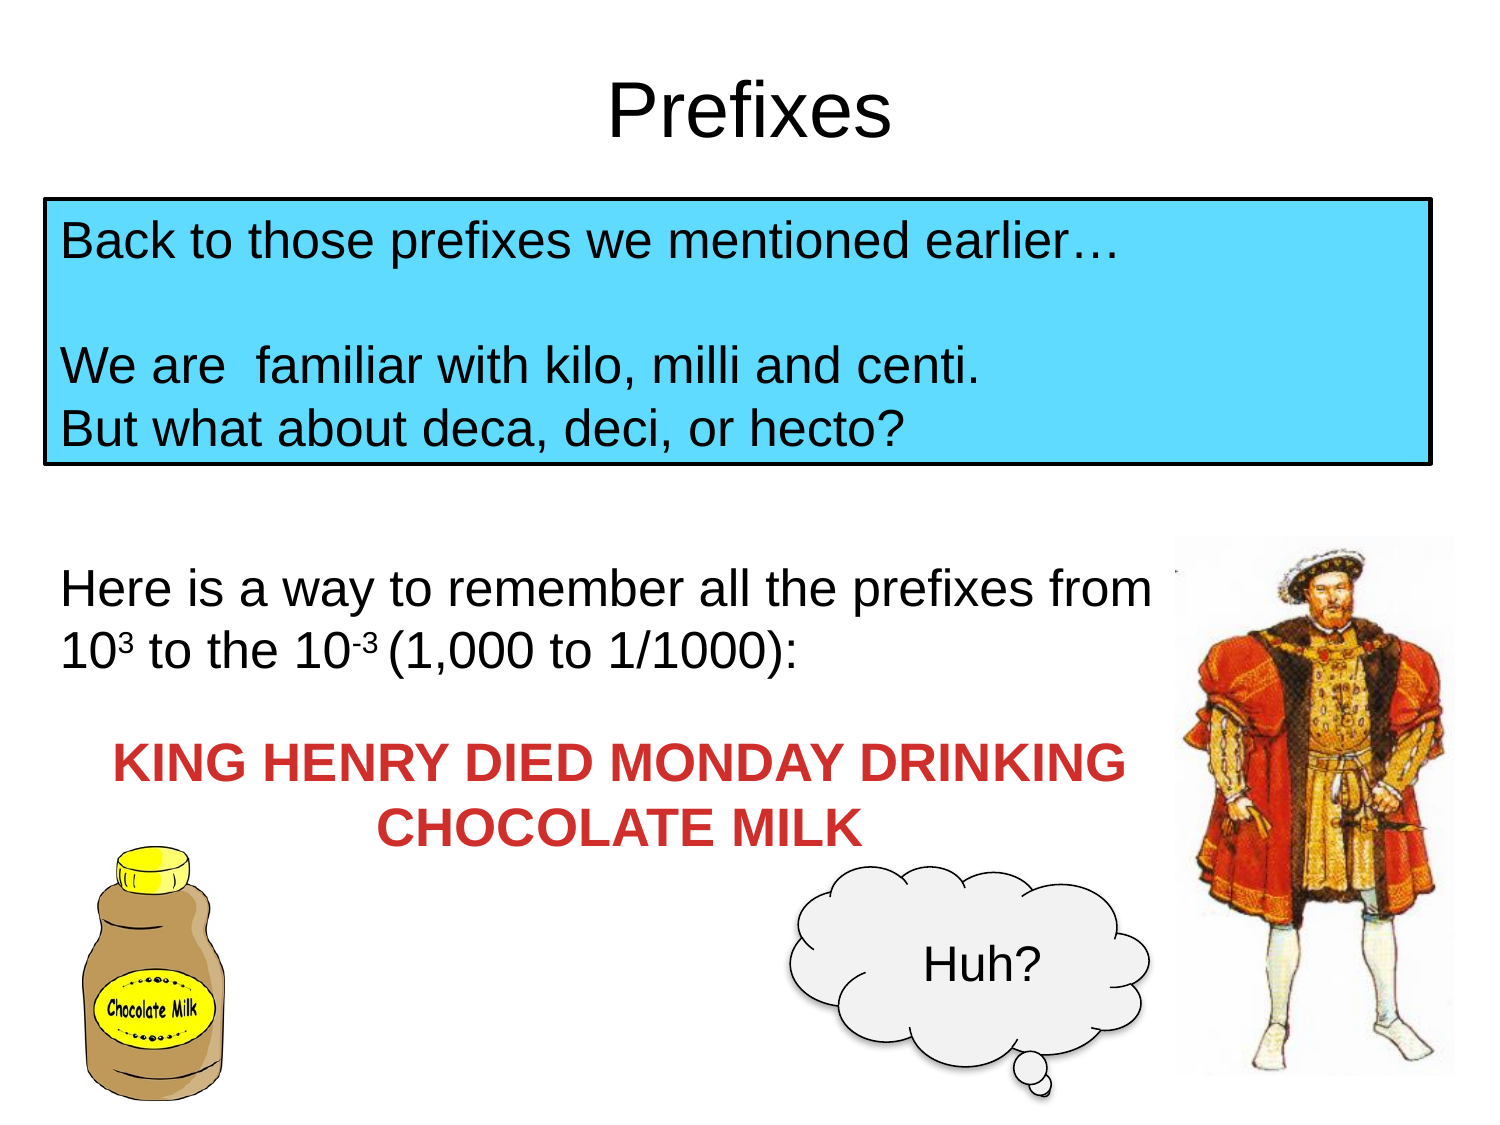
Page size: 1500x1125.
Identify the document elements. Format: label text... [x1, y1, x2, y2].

picture [82, 846, 225, 1101]
picture [1174, 535, 1456, 1077]
text_box Back to those prefixes we mentioned earlier… We are familiar with kilo, milli and centi. But what about deca, deci, or hecto? [43, 197, 1433, 466]
title Prefixes [45, 45, 1455, 180]
text_box Here is a way to remember all the prefixes from 103 to the 10-3 (1,000 to 1/1000): [44, 484, 1176, 749]
text_box Huh? [789, 866, 1150, 1098]
text_box KING HENRY DIED MONDAY DRINKING CHOCOLATE MILK [58, 719, 1169, 865]
